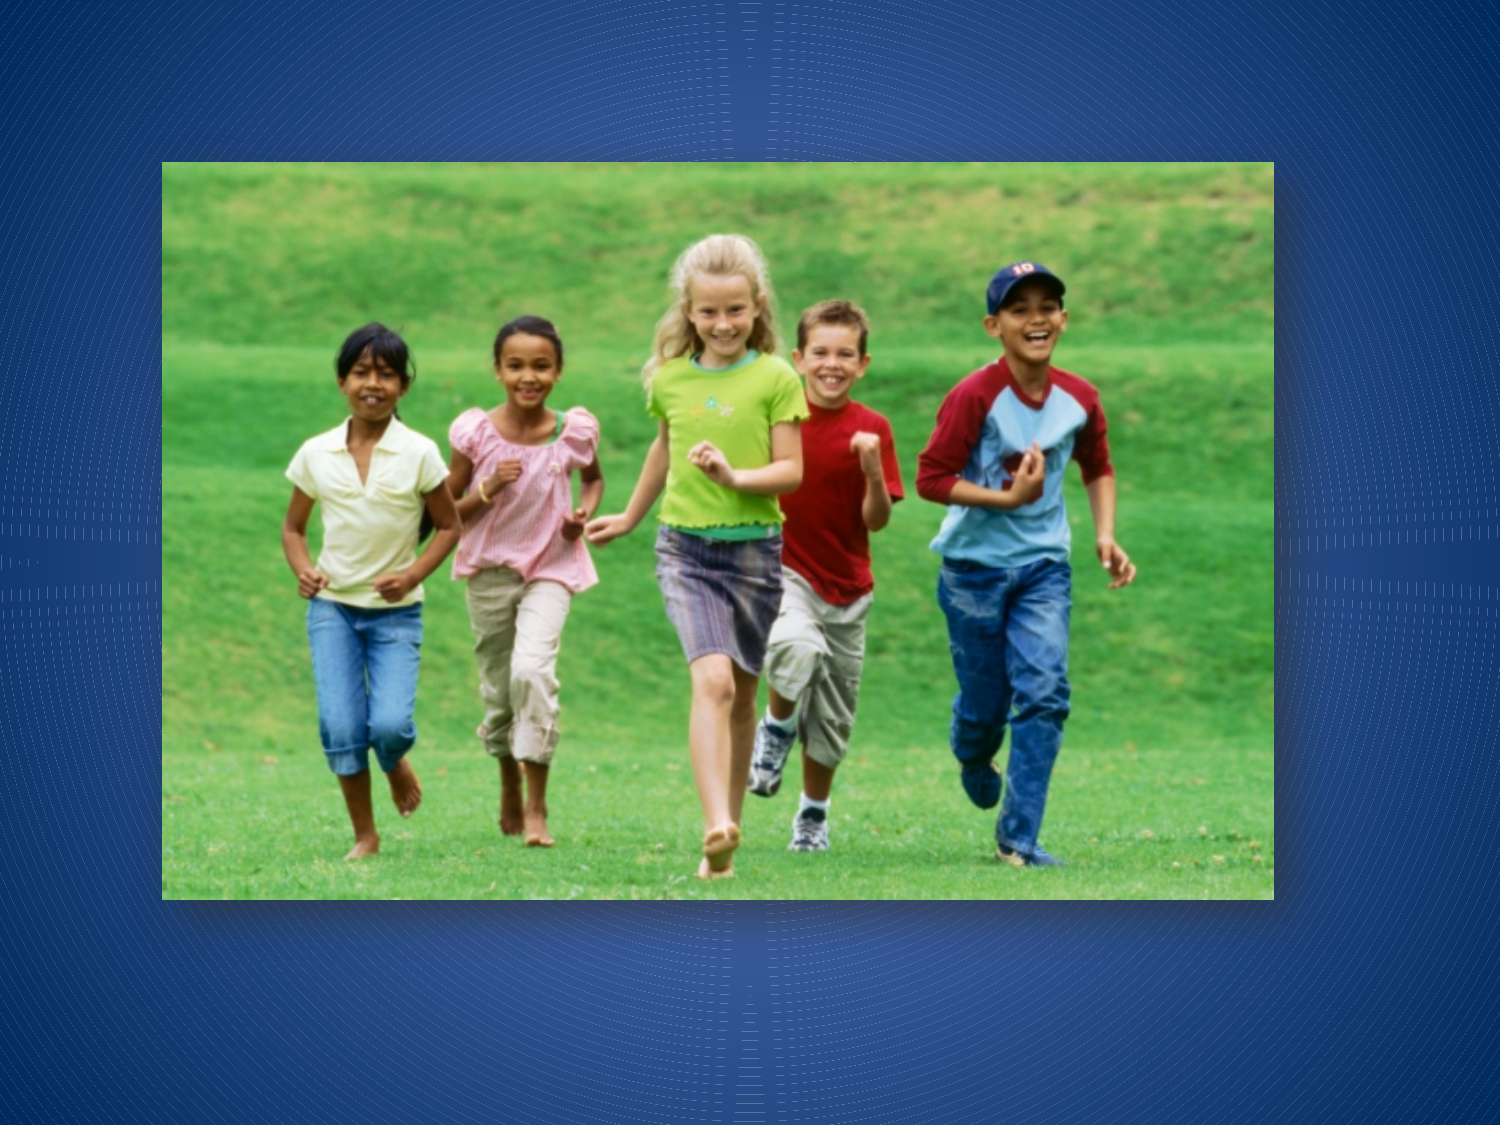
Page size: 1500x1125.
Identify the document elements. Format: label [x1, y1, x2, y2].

picture [162, 162, 1275, 901]
